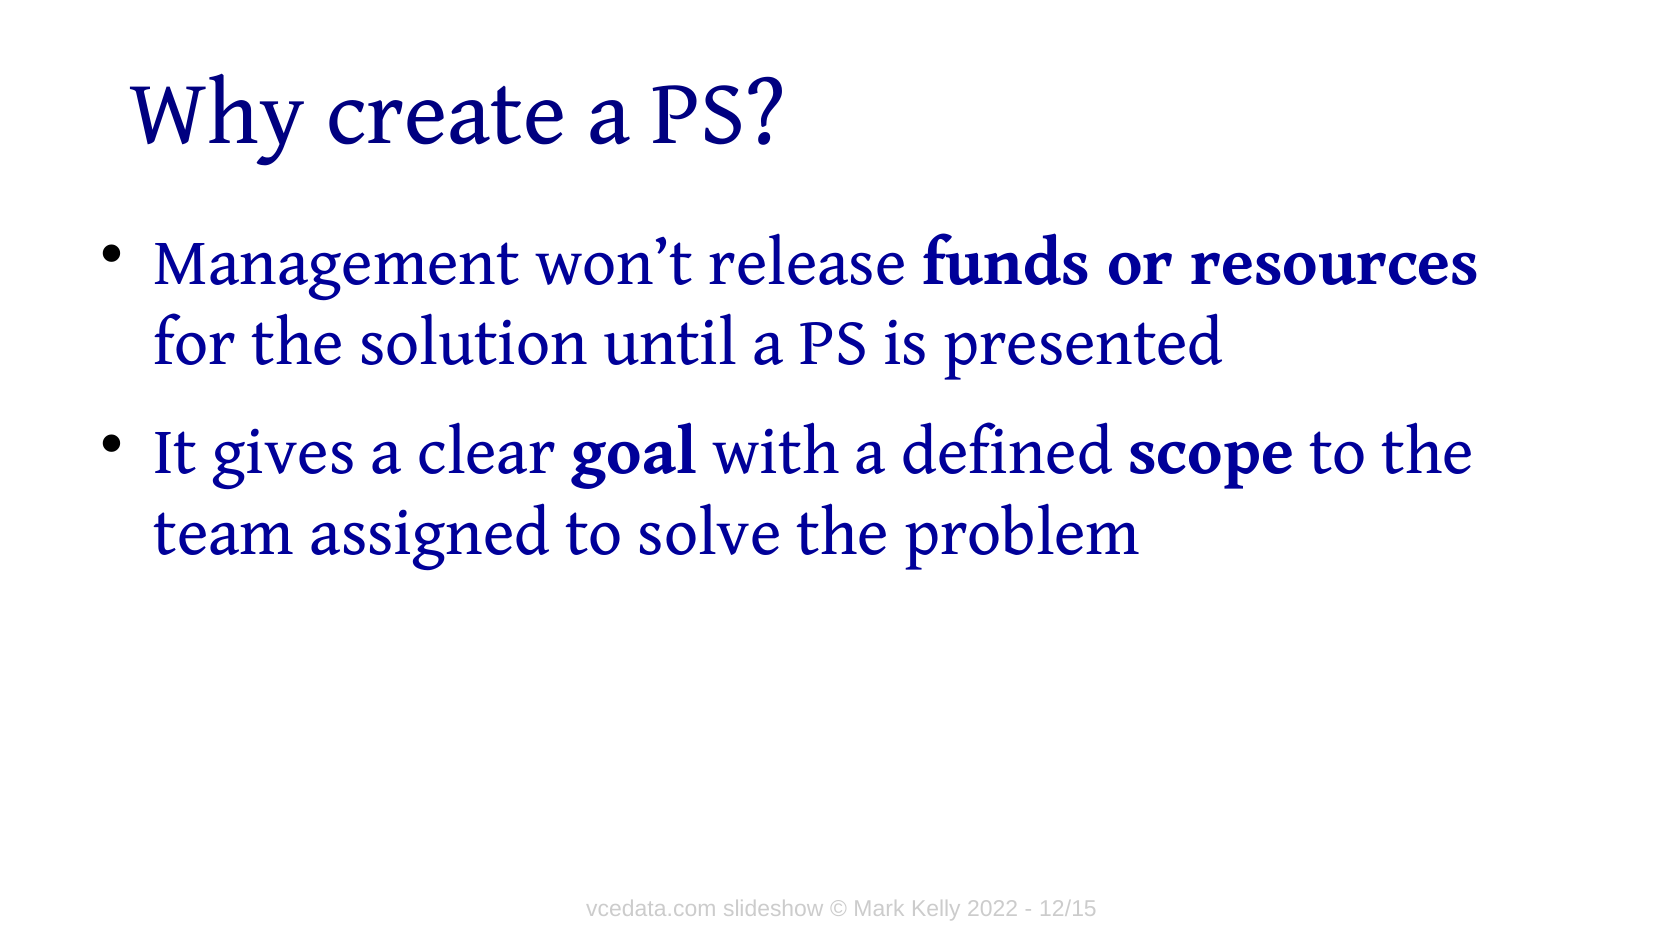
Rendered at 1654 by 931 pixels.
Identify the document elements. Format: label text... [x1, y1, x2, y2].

title Why create a PS? [129, 29, 1618, 185]
text_box vcedata.com slideshow © Mark Kelly 2022 - <number>/15 [354, 885, 1329, 931]
list Management won’t release funds or resources for the solution until a PS is presented It gives a clear goal with a defined scope to the team assigned to solve the problem [82, 217, 1571, 757]
